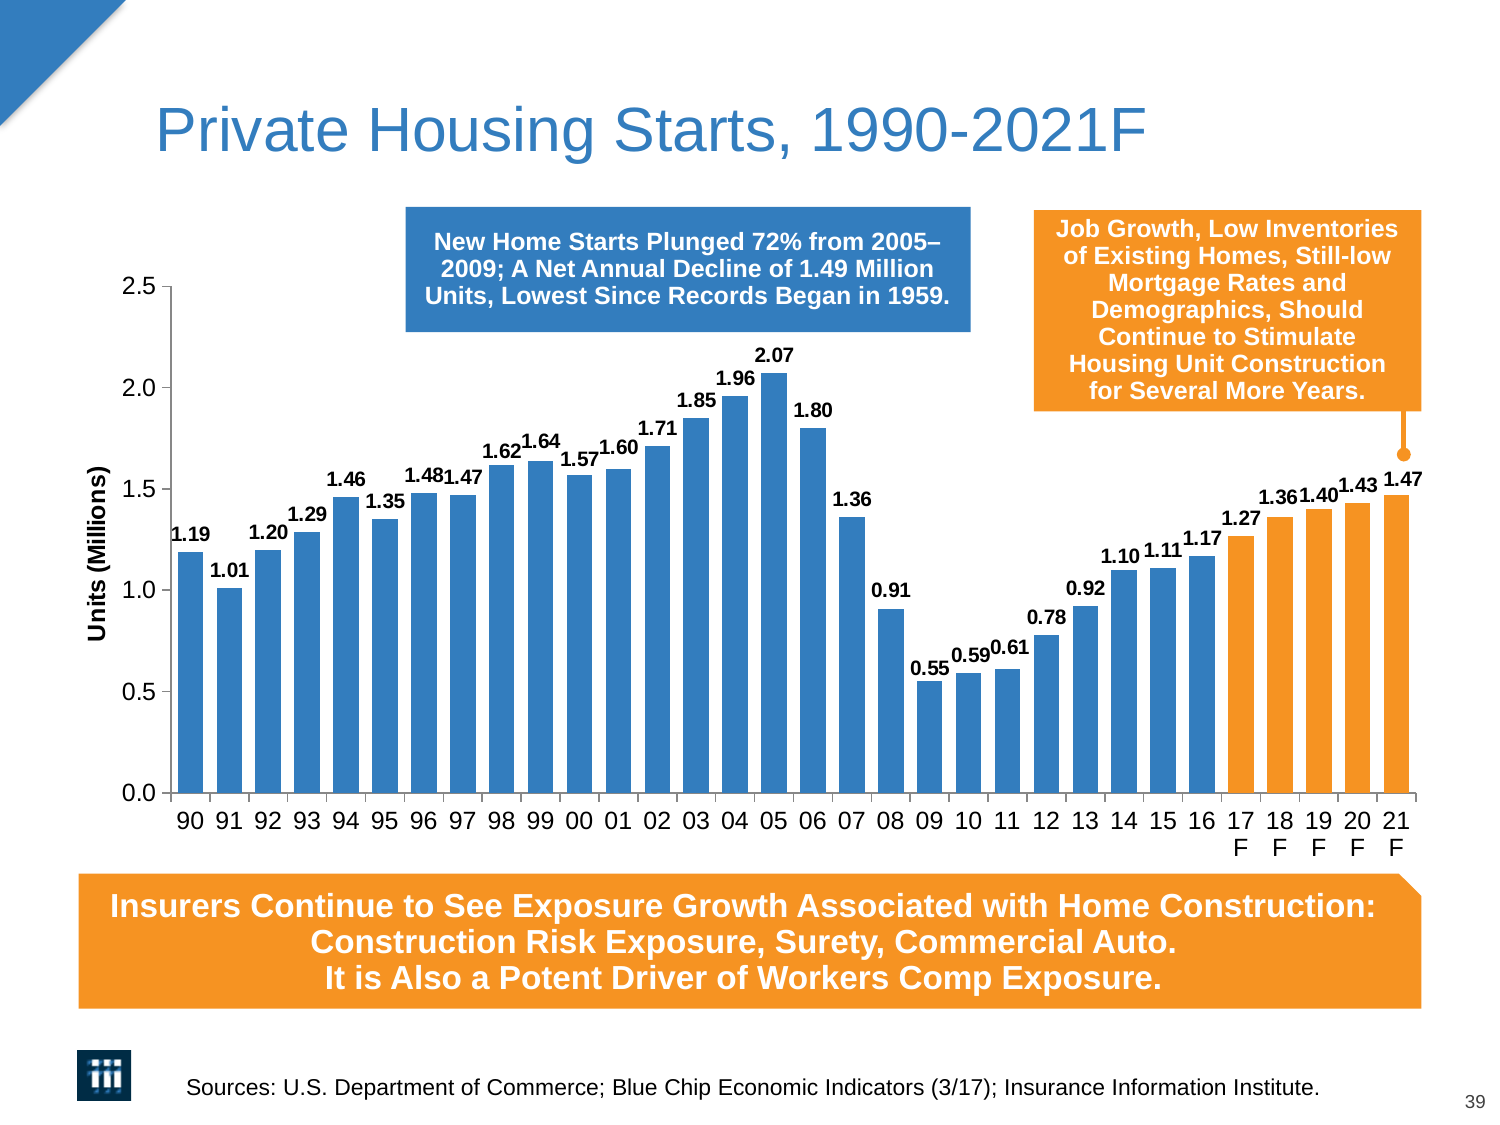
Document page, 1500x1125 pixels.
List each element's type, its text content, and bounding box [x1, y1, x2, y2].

list Sources: U.S. Department of Commerce; Blue Chip Economic Indicators (3/17); Insurance Information Institute. [186, 1032, 1446, 1101]
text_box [405, 206, 1172, 629]
chart [64, 257, 1436, 862]
text_box Insurers Continue to See Exposure Growth Associated with Home Construction: Construction Risk Exposure, Surety, Commercial Auto. It is Also a Potent Driver of Workers Comp Exposure. [78, 873, 1422, 1009]
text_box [1175, 209, 1422, 455]
title Private Housing Starts, 1990-2021F [140, 64, 1192, 173]
